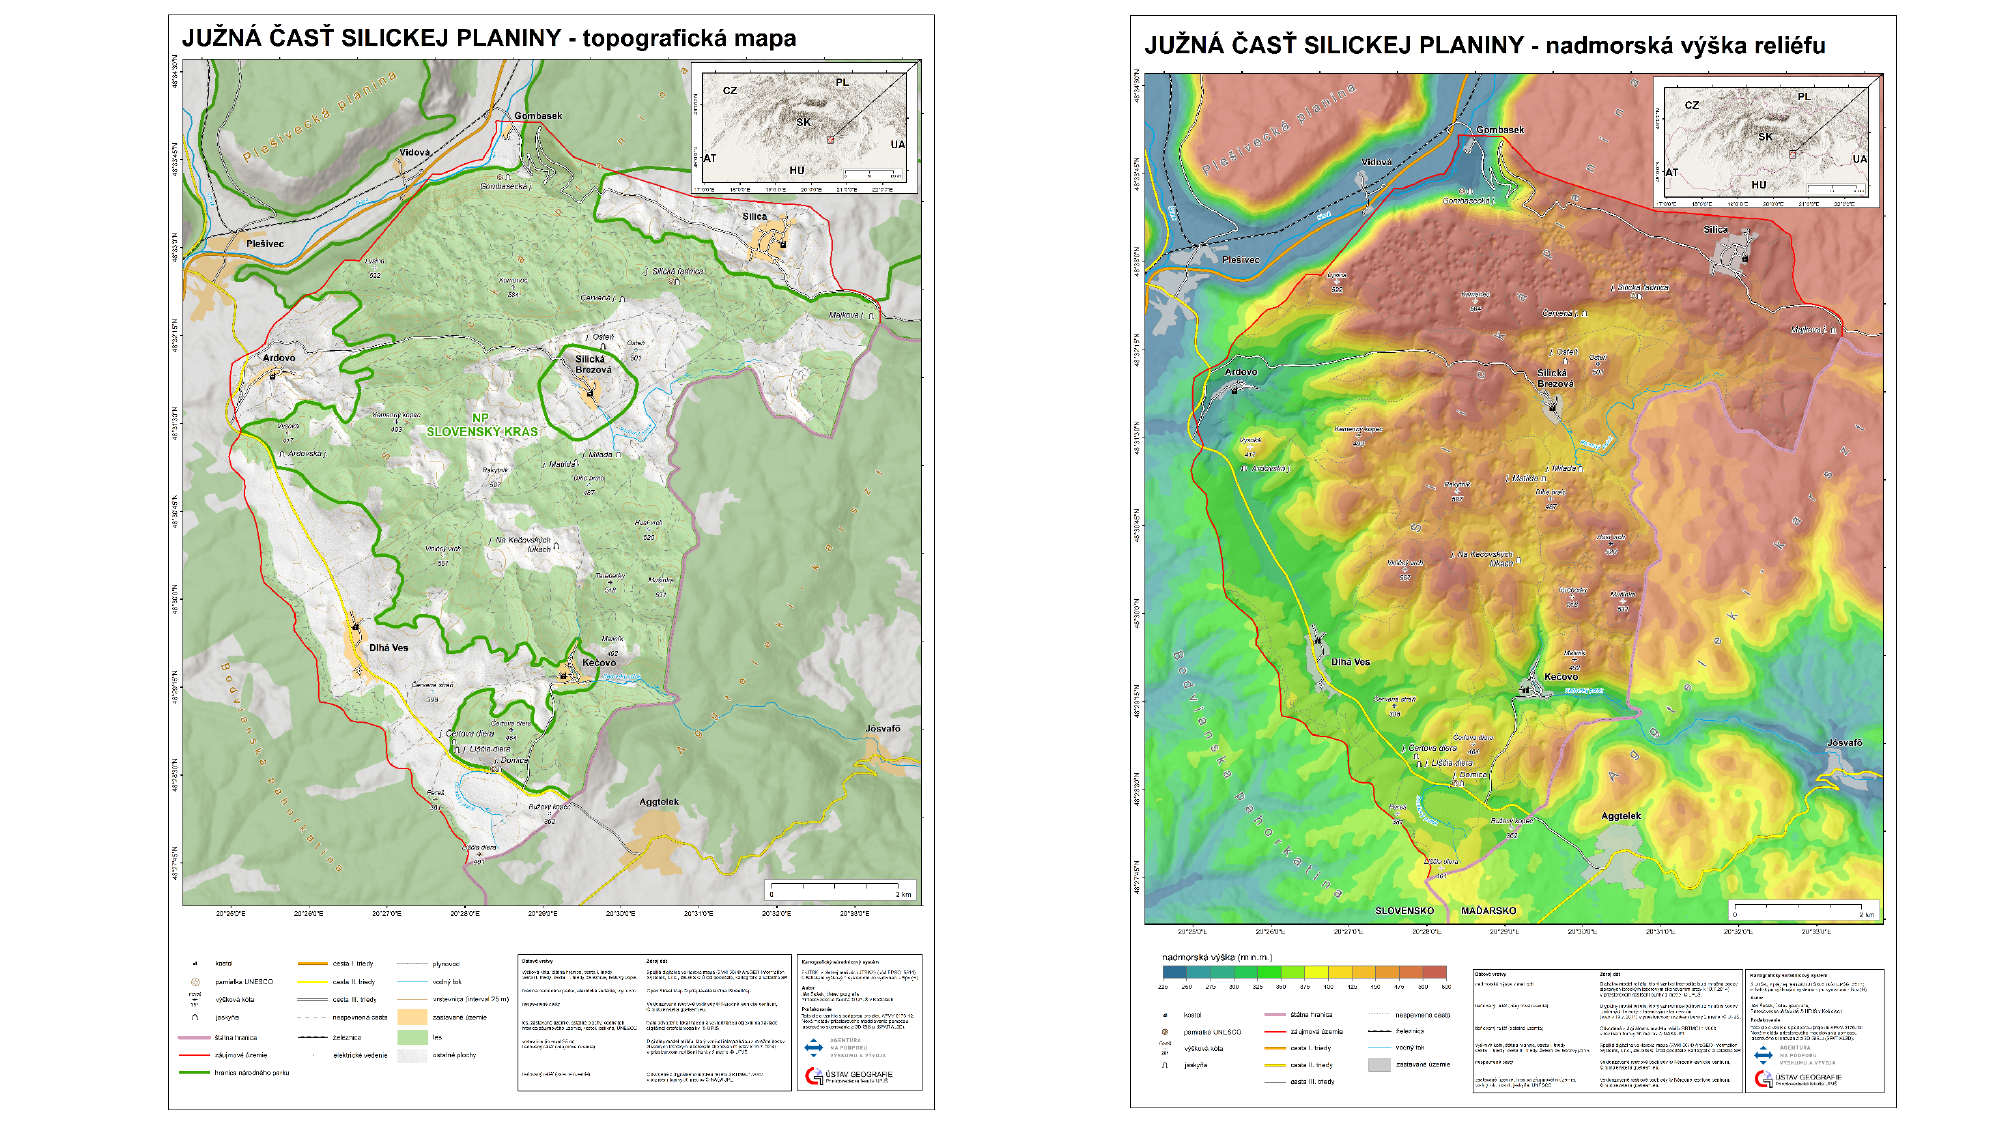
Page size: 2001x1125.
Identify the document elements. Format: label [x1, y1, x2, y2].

picture [152, 0, 948, 1125]
picture [1114, 0, 1910, 1125]
